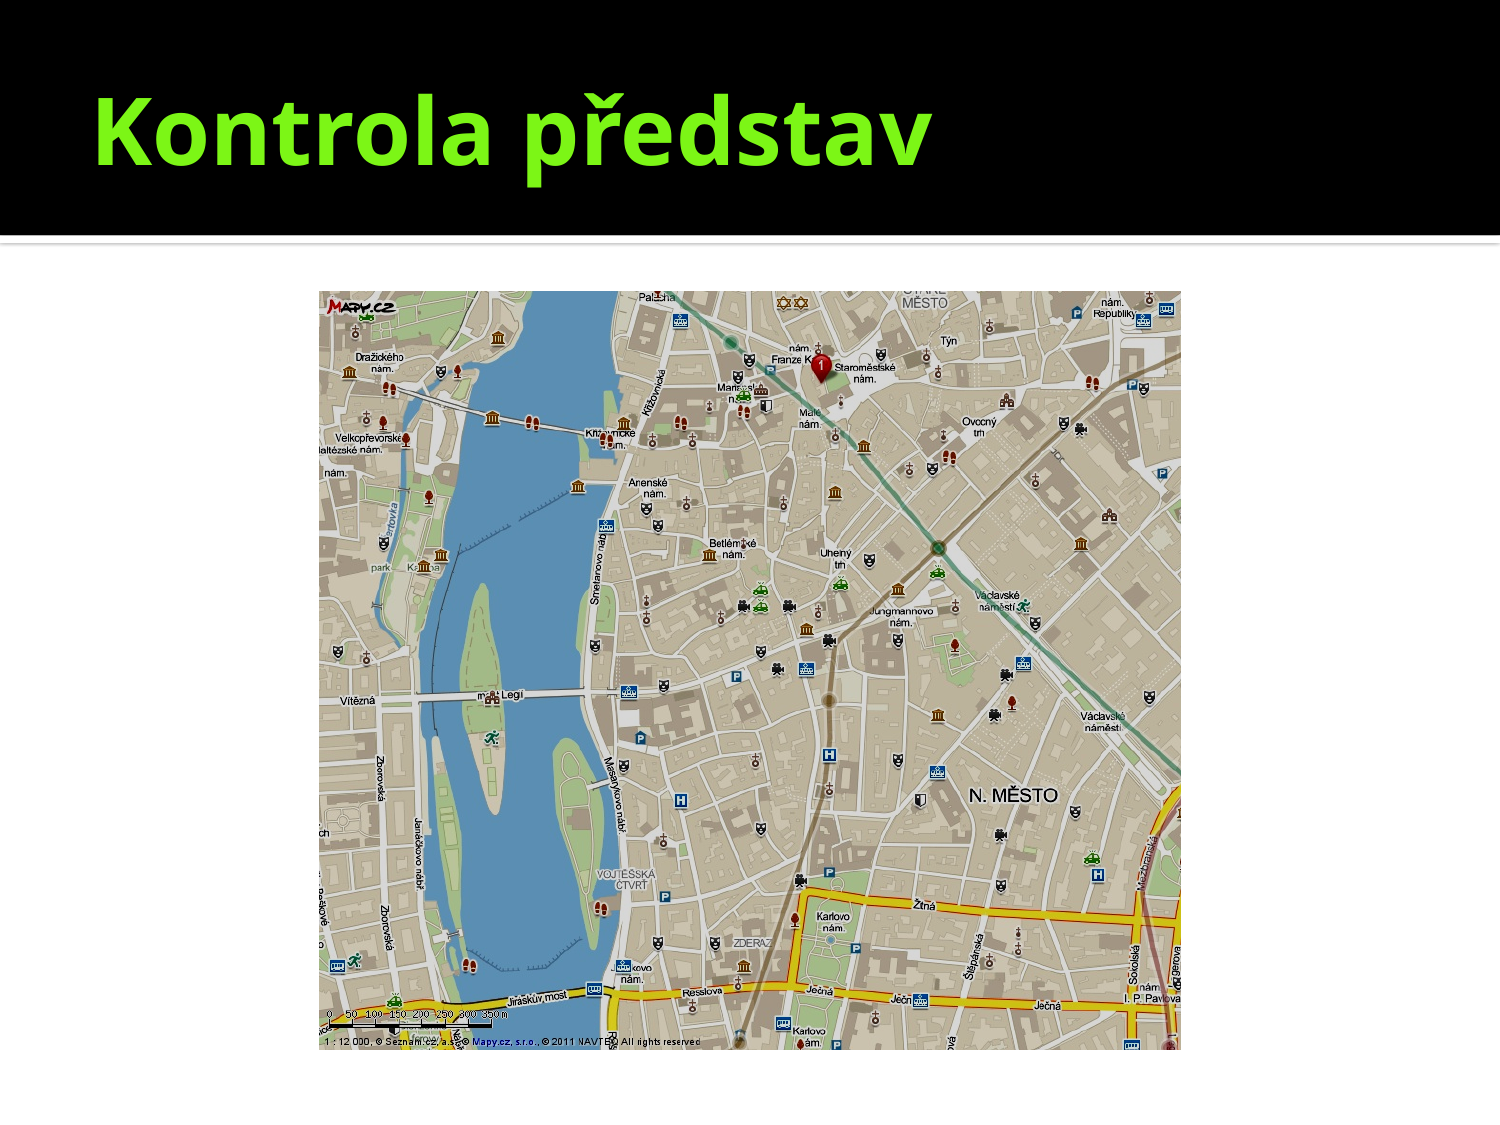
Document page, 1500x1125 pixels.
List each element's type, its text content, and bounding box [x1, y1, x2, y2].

title Kontrola představ [75, 25, 1425, 231]
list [319, 291, 1181, 1050]
